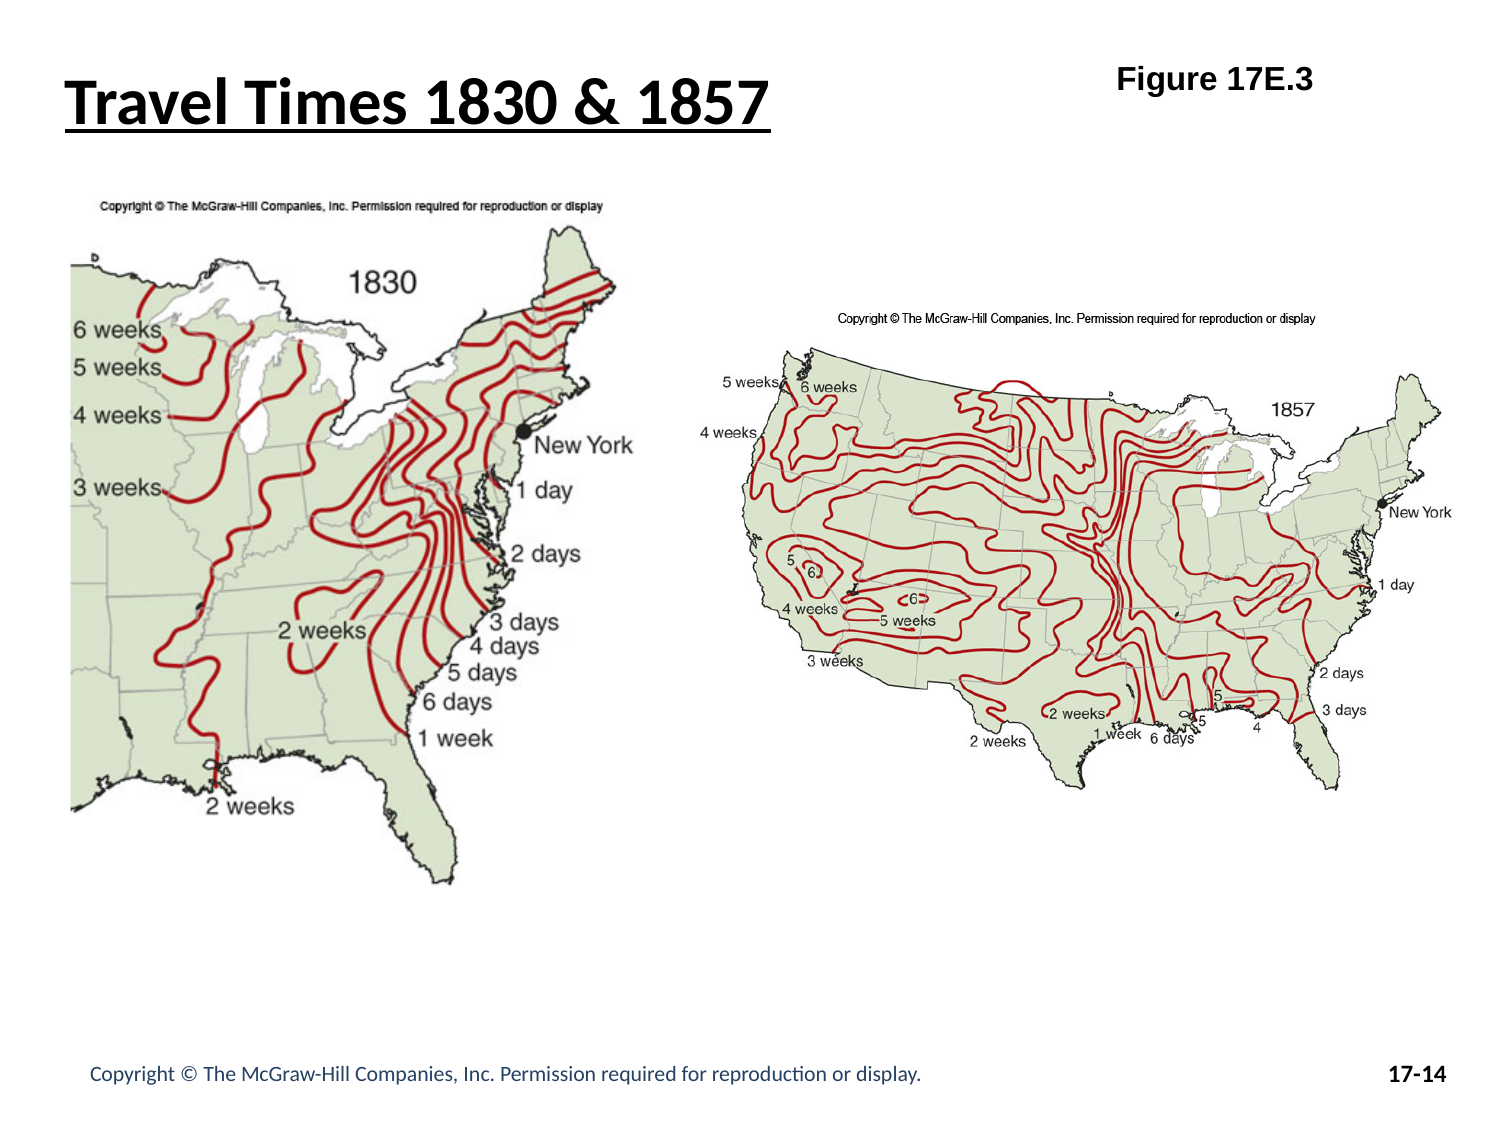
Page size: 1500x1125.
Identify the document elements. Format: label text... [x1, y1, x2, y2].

picture [68, 199, 635, 888]
slide_number 17-14 [1038, 1042, 1462, 1103]
footer Copyright © The McGraw-Hill Companies, Inc. Permission required for reproduction or display. [75, 1042, 1038, 1103]
text_box Travel Times 1830 & 1857 [49, 50, 1088, 145]
picture [699, 312, 1453, 792]
text_box Figure 17E.3 [1101, 49, 1329, 105]
